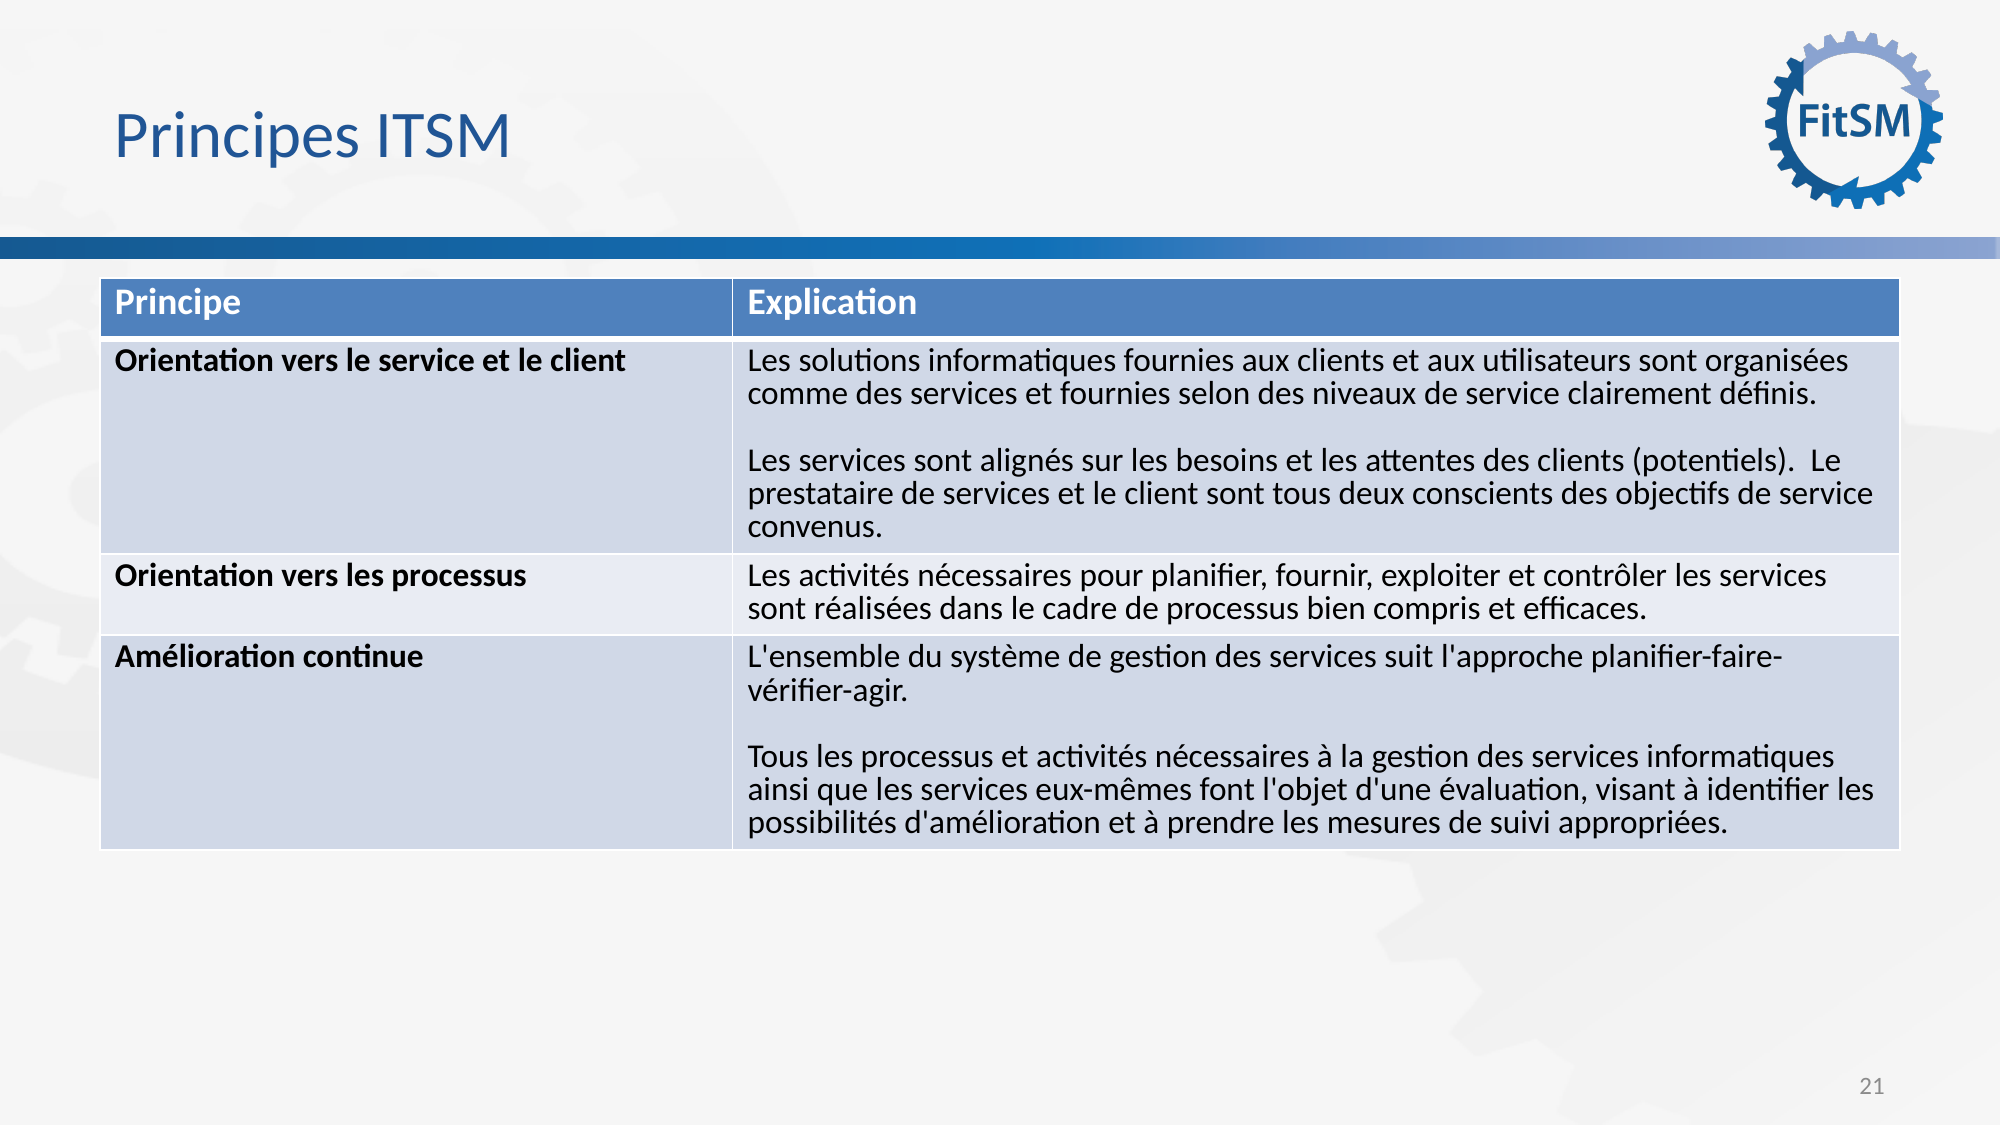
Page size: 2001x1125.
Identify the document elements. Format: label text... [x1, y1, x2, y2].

slide_number 21 [1433, 1054, 1900, 1115]
table_cell Orientation vers les processus [101, 555, 732, 634]
table_header Explication [733, 279, 1899, 336]
table_cell Les activités nécessaires pour planifier, fournir, exploiter et contrôler les services sont réalisées dans le cadre de processus bien compris et efficaces. [733, 555, 1899, 634]
table_cell L'ensemble du système de gestion des services suit l'approche planifier-faire-vérifier-agir. Tous les processus et activités nécessaires à la gestion des services informatiques ainsi que les services eux-mêmes font l'objet d'une évaluation, visant à identifier les possibilités d'amélioration et à prendre les mesures de suivi appropriées. [733, 636, 1899, 849]
table_header Principe [101, 279, 732, 336]
table_cell Les solutions informatiques fournies aux clients et aux utilisateurs sont organisées comme des services et fournies selon des niveaux de service clairement définis. Les services sont alignés sur les besoins et les attentes des clients (potentiels). Le prestataire de services et le client sont tous deux conscients des objectifs de service convenus. [733, 342, 1899, 553]
table_cell Amélioration continue [101, 636, 732, 849]
picture [0, 0, 2000, 1125]
title Principes ITSM [99, 45, 1586, 217]
table_cell Orientation vers le service et le client [101, 342, 732, 553]
